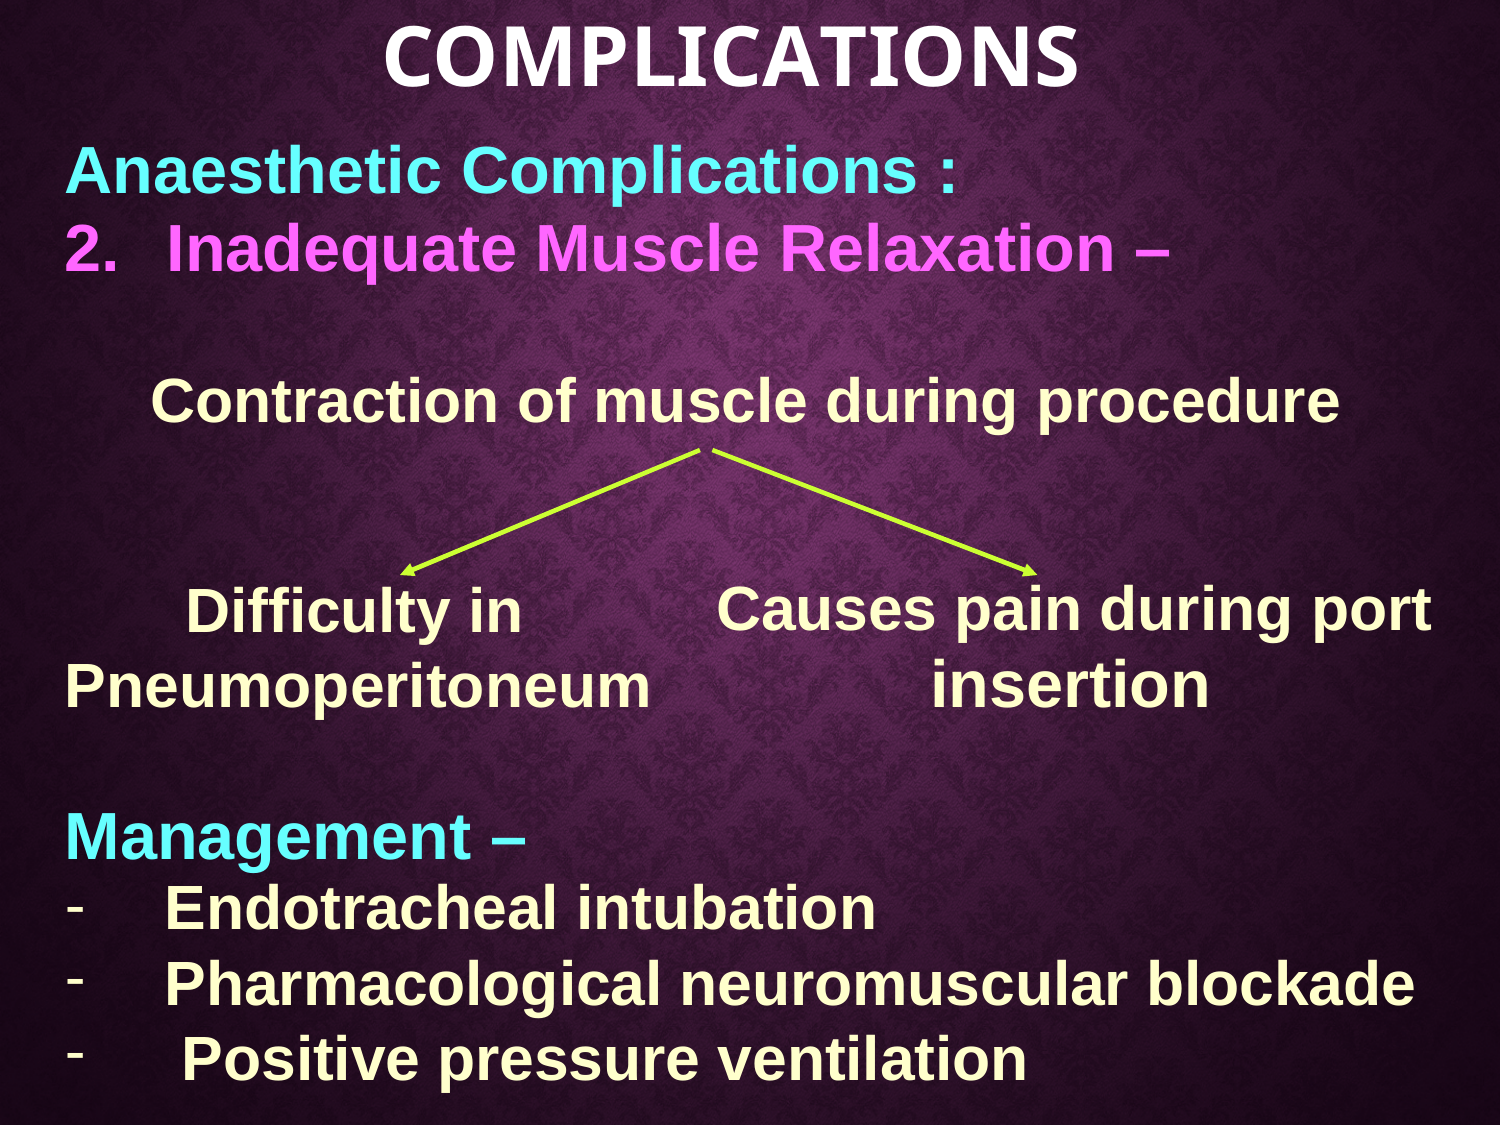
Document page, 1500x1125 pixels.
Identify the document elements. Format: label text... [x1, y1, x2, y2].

text_box Causes pain during port insertion [712, 568, 1436, 722]
text_box Endotracheal intubation Pharmacological neuromuscular blockade Positive pressure ventilation [162, 867, 1424, 1093]
text_box Anaesthetic Complications : 2. Inadequate Muscle Relaxation – Contraction of muscle during procedure [62, 126, 1347, 435]
text_box - - - [62, 863, 88, 1086]
text_box Difficulty in Pneumoperitoneum [62, 568, 654, 720]
title COMPLICATIONS [337, 0, 1123, 126]
text_box [399, 447, 701, 577]
text_box Management – [62, 791, 531, 874]
text_box [711, 447, 1038, 577]
